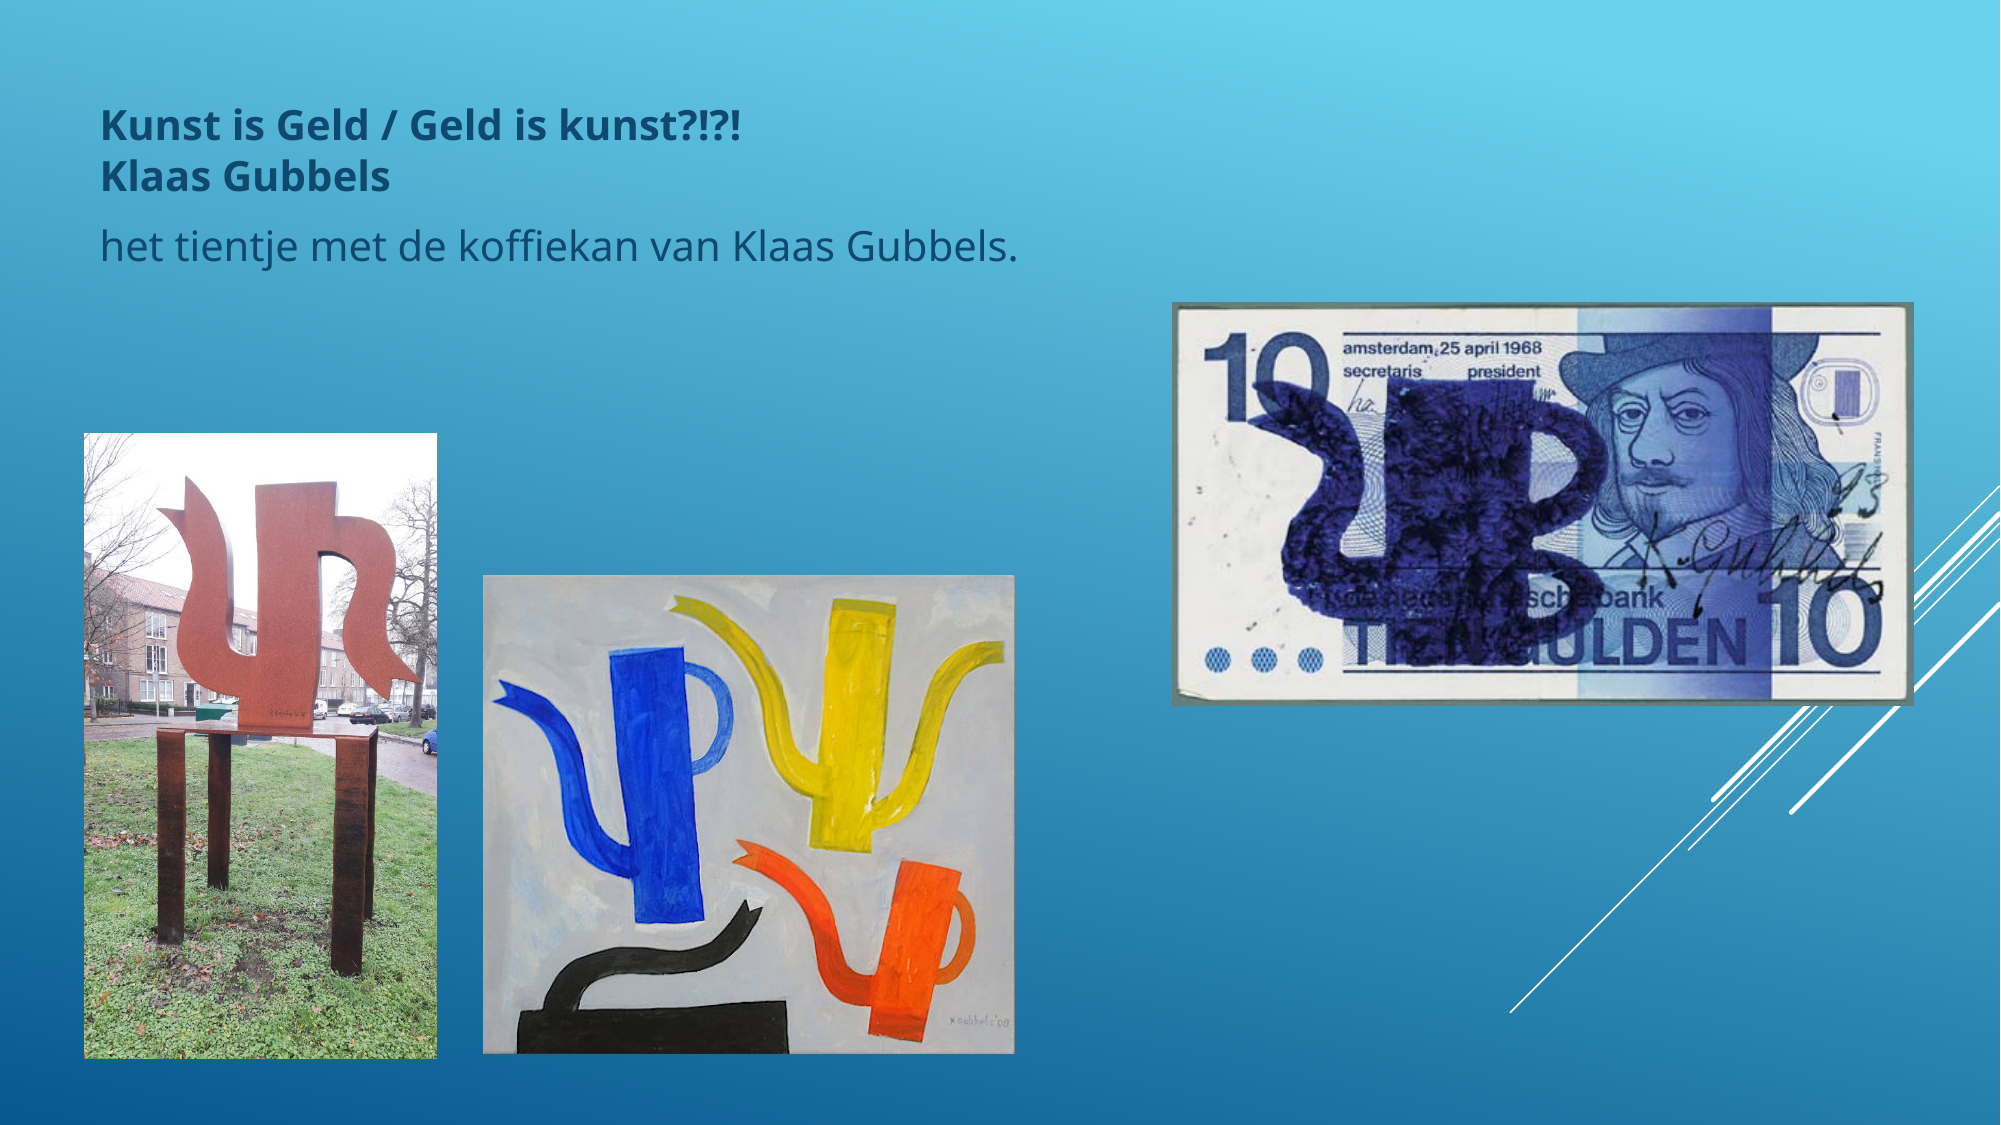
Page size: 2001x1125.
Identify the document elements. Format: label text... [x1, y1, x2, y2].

picture [1172, 302, 1914, 706]
picture [483, 575, 1016, 1054]
list Kunst is Geld / Geld is kunst?!?! Klaas Gubbels het tientje met de koffiekan van Klaas Gubbels. [84, 66, 1810, 303]
picture [84, 432, 437, 1059]
